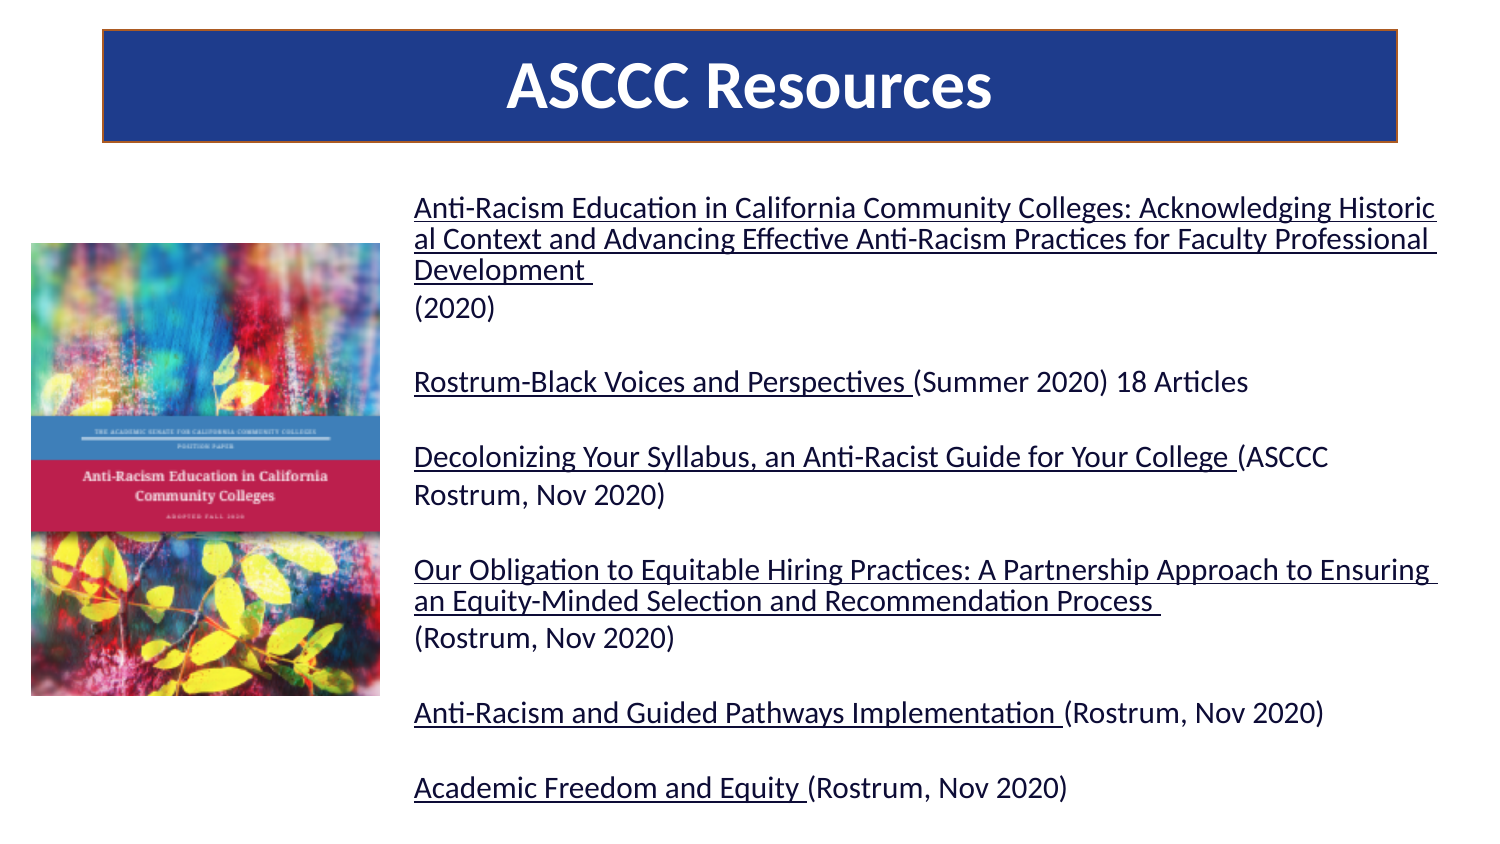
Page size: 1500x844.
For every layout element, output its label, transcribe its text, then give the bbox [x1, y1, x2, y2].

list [31, 243, 380, 696]
text_box Anti-Racism Education in California Community Colleges: Acknowledging Historical Context and Advancing Effective Anti-Racism Practices for Faculty Professional Development (2020) Rostrum-Black Voices and Perspectives (Summer 2020) 18 Articles Decolonizing Your Syllabus, an Anti-Racist Guide for Your College (ASCCC Rostrum, Nov 2020) Our Obligation to Equitable Hiring Practices: A Partnership Approach to Ensuring an Equity-Minded Selection and Recommendation Process (Rostrum, Nov 2020) Anti-Racism and Guided Pathways Implementation (Rostrum, Nov 2020) Academic Freedom and Equity (Rostrum, Nov 2020) [402, 181, 1457, 844]
title ASCCC Resources [103, 30, 1397, 143]
